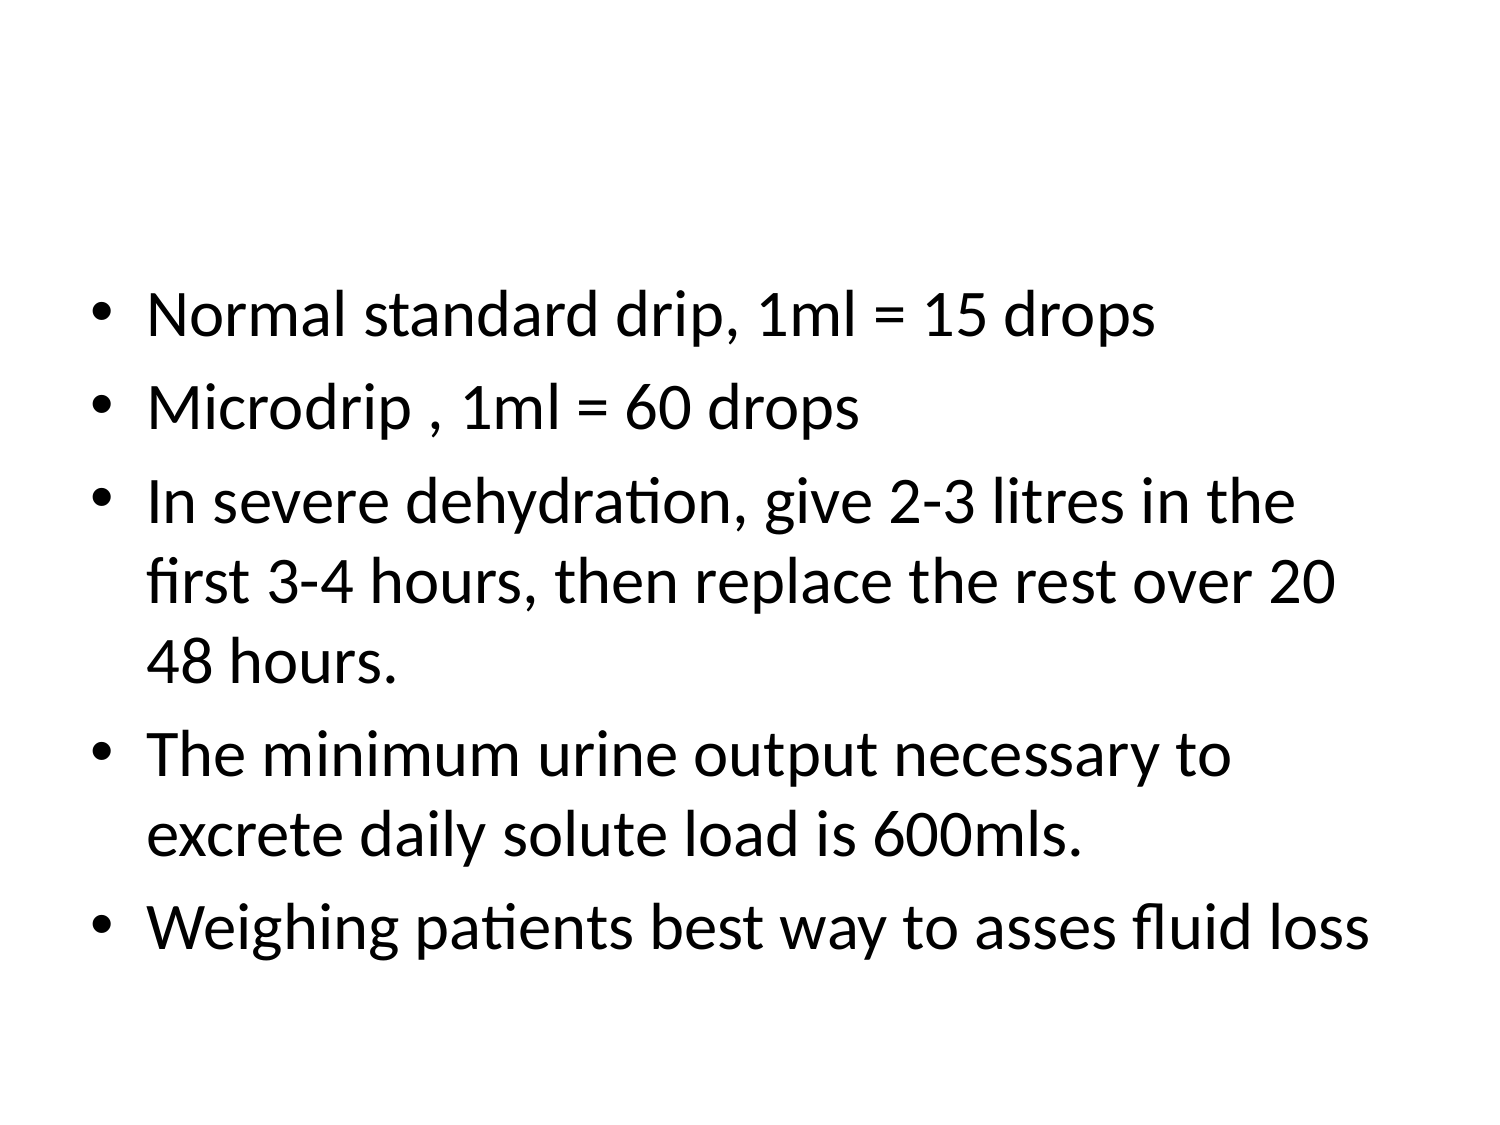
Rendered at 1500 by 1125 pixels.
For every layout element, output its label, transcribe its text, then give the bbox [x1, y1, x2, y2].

list Normal standard drip, 1ml = 15 drops Microdrip , 1ml = 60 drops In severe dehydration, give 2-3 litres in the first 3-4 hours, then replace the rest over 20 48 hours. The minimum urine output necessary to excrete daily solute load is 600mls. Weighing patients best way to asses fluid loss [75, 262, 1425, 1005]
